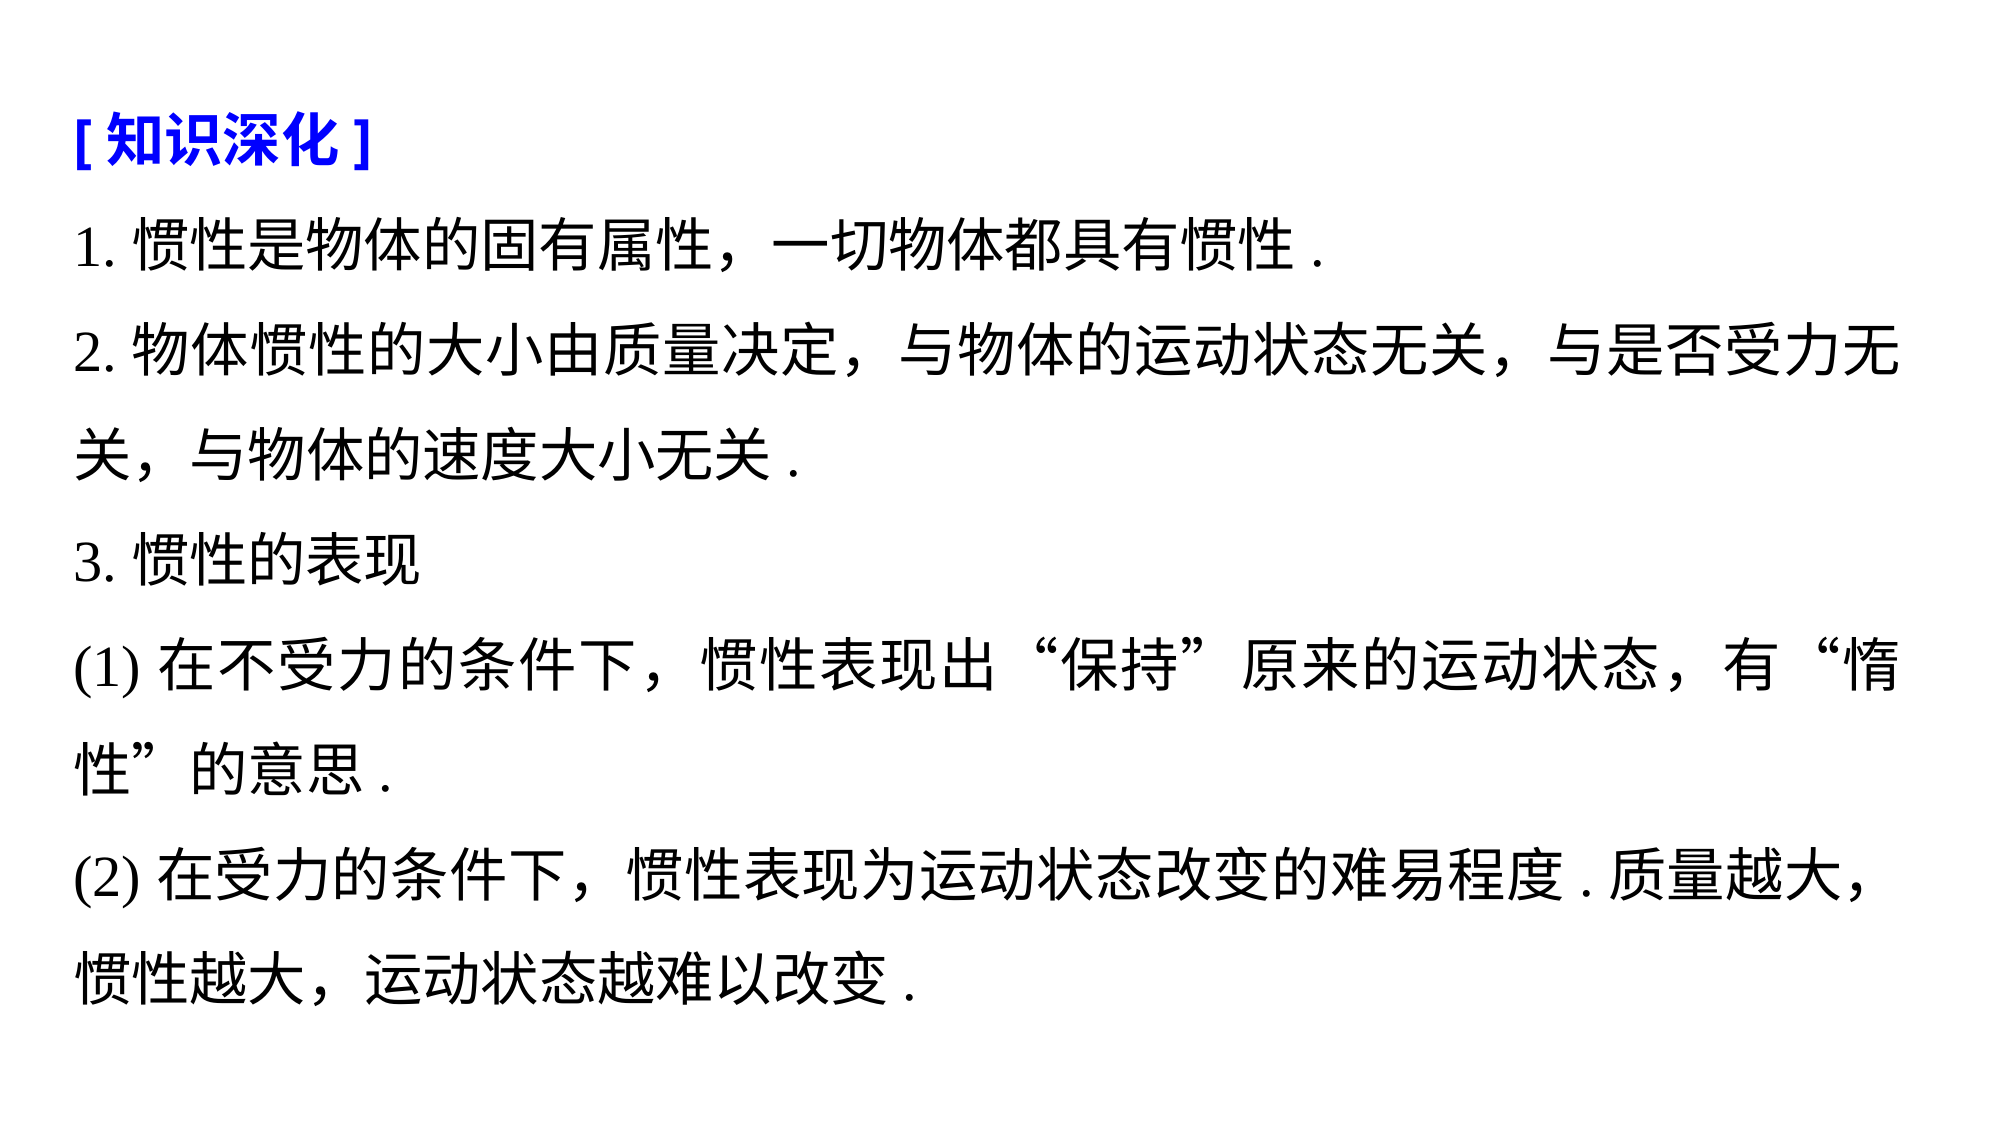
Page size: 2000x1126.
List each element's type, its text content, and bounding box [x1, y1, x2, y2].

text_box [知识深化] 1.惯性是物体的固有属性，一切物体都具有惯性. 2.物体惯性的大小由质量决定，与物体的运动状态无关，与是否受力无关，与物体的速度大小无关. 3.惯性的表现 (1)在不受力的条件下，惯性表现出“保持”原来的运动状态，有“惰性”的意思. (2)在受力的条件下，惯性表现为运动状态改变的难易程度.质量越大，惯性越大，运动状态越难以改变. [58, 60, 1916, 1020]
